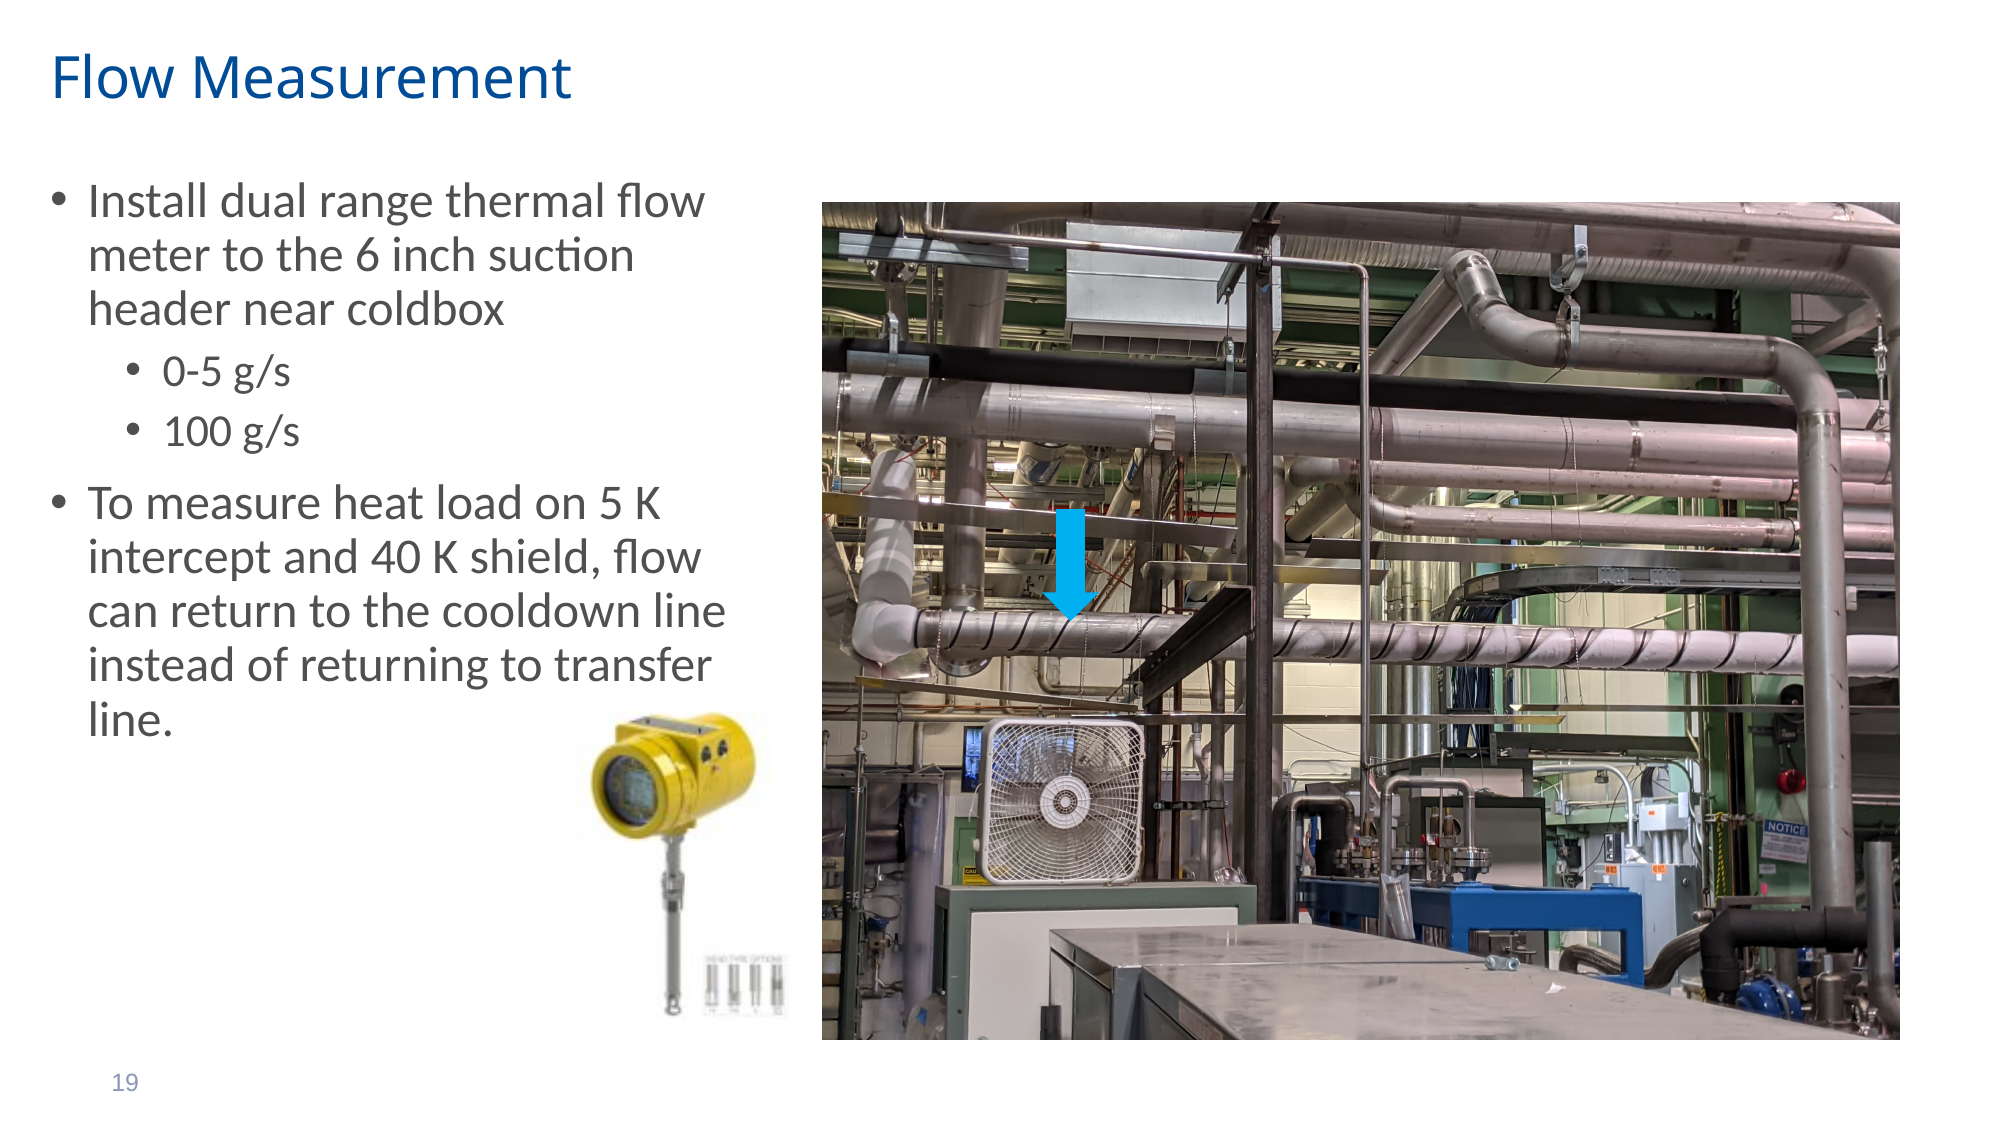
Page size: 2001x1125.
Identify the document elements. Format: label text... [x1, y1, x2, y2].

title Flow Measurement [50, 41, 1950, 112]
picture [575, 711, 793, 1022]
slide_number 19 [48, 1066, 140, 1106]
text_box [822, 202, 1900, 1040]
list Install dual range thermal flow meter to the 6 inch suction header near coldbox​ 0-5 g/s​ 100 g/s​ To measure heat load on 5 K intercept and 40 K shield, flow can return to the cooldown line instead of returning to transfer line. [50, 174, 763, 977]
